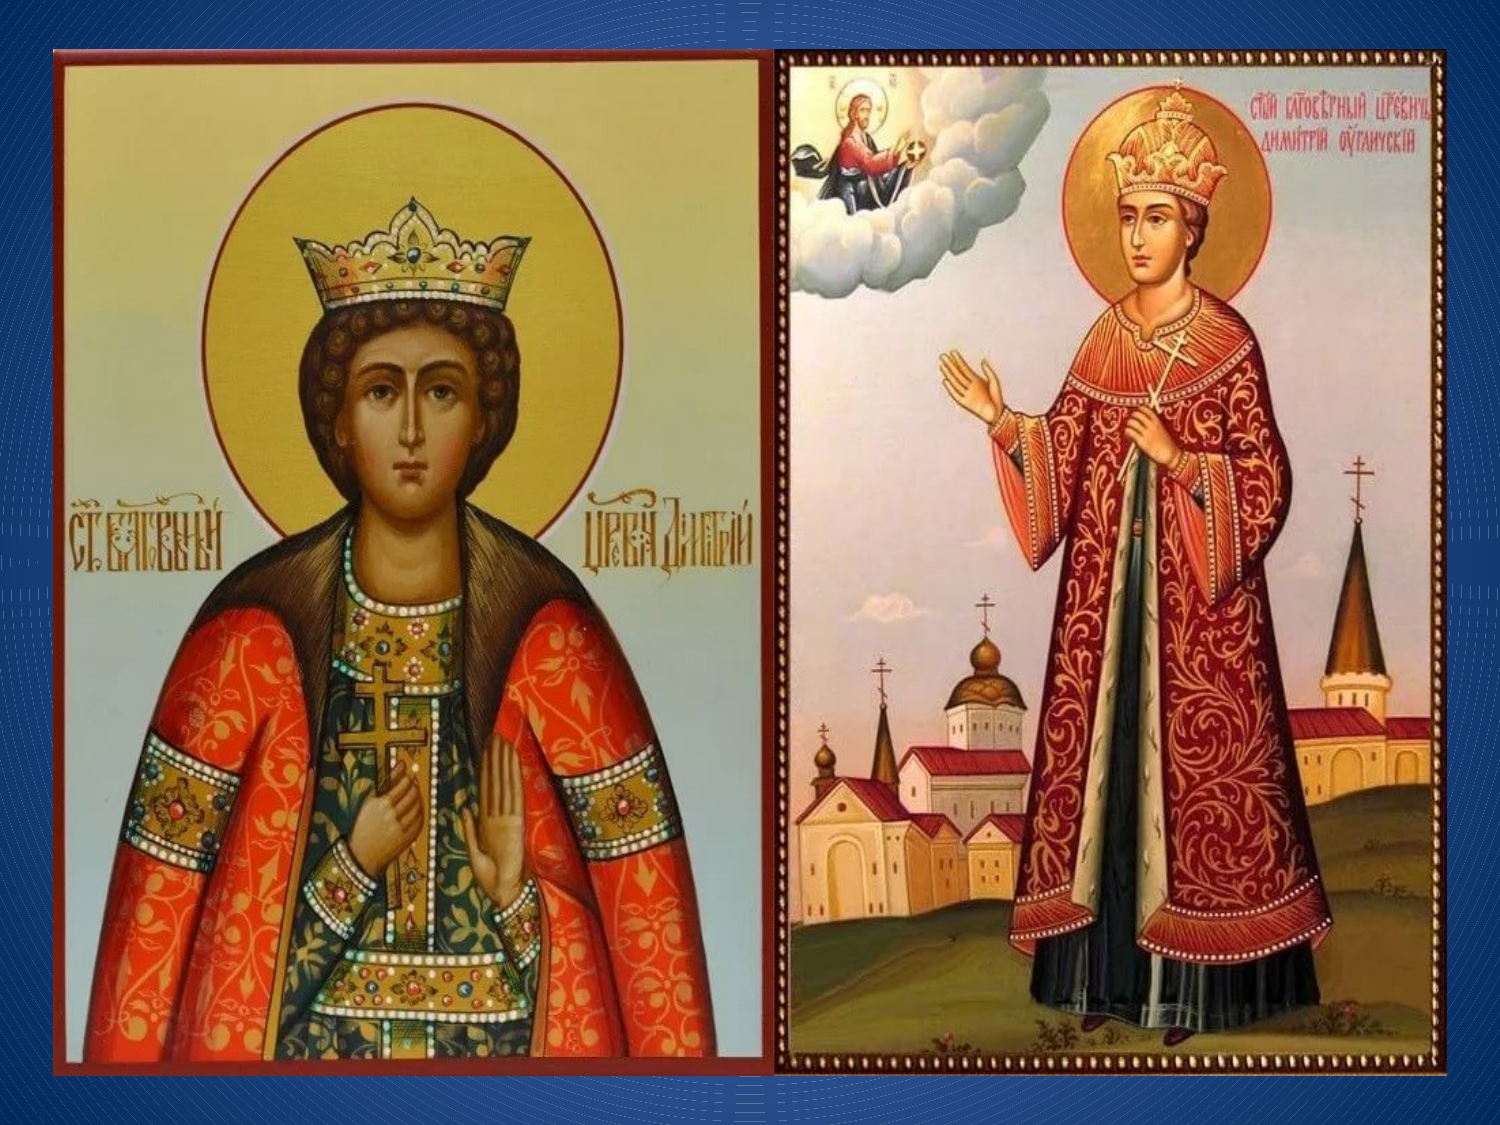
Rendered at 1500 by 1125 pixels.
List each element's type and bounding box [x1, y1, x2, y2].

picture [52, 48, 1448, 1077]
